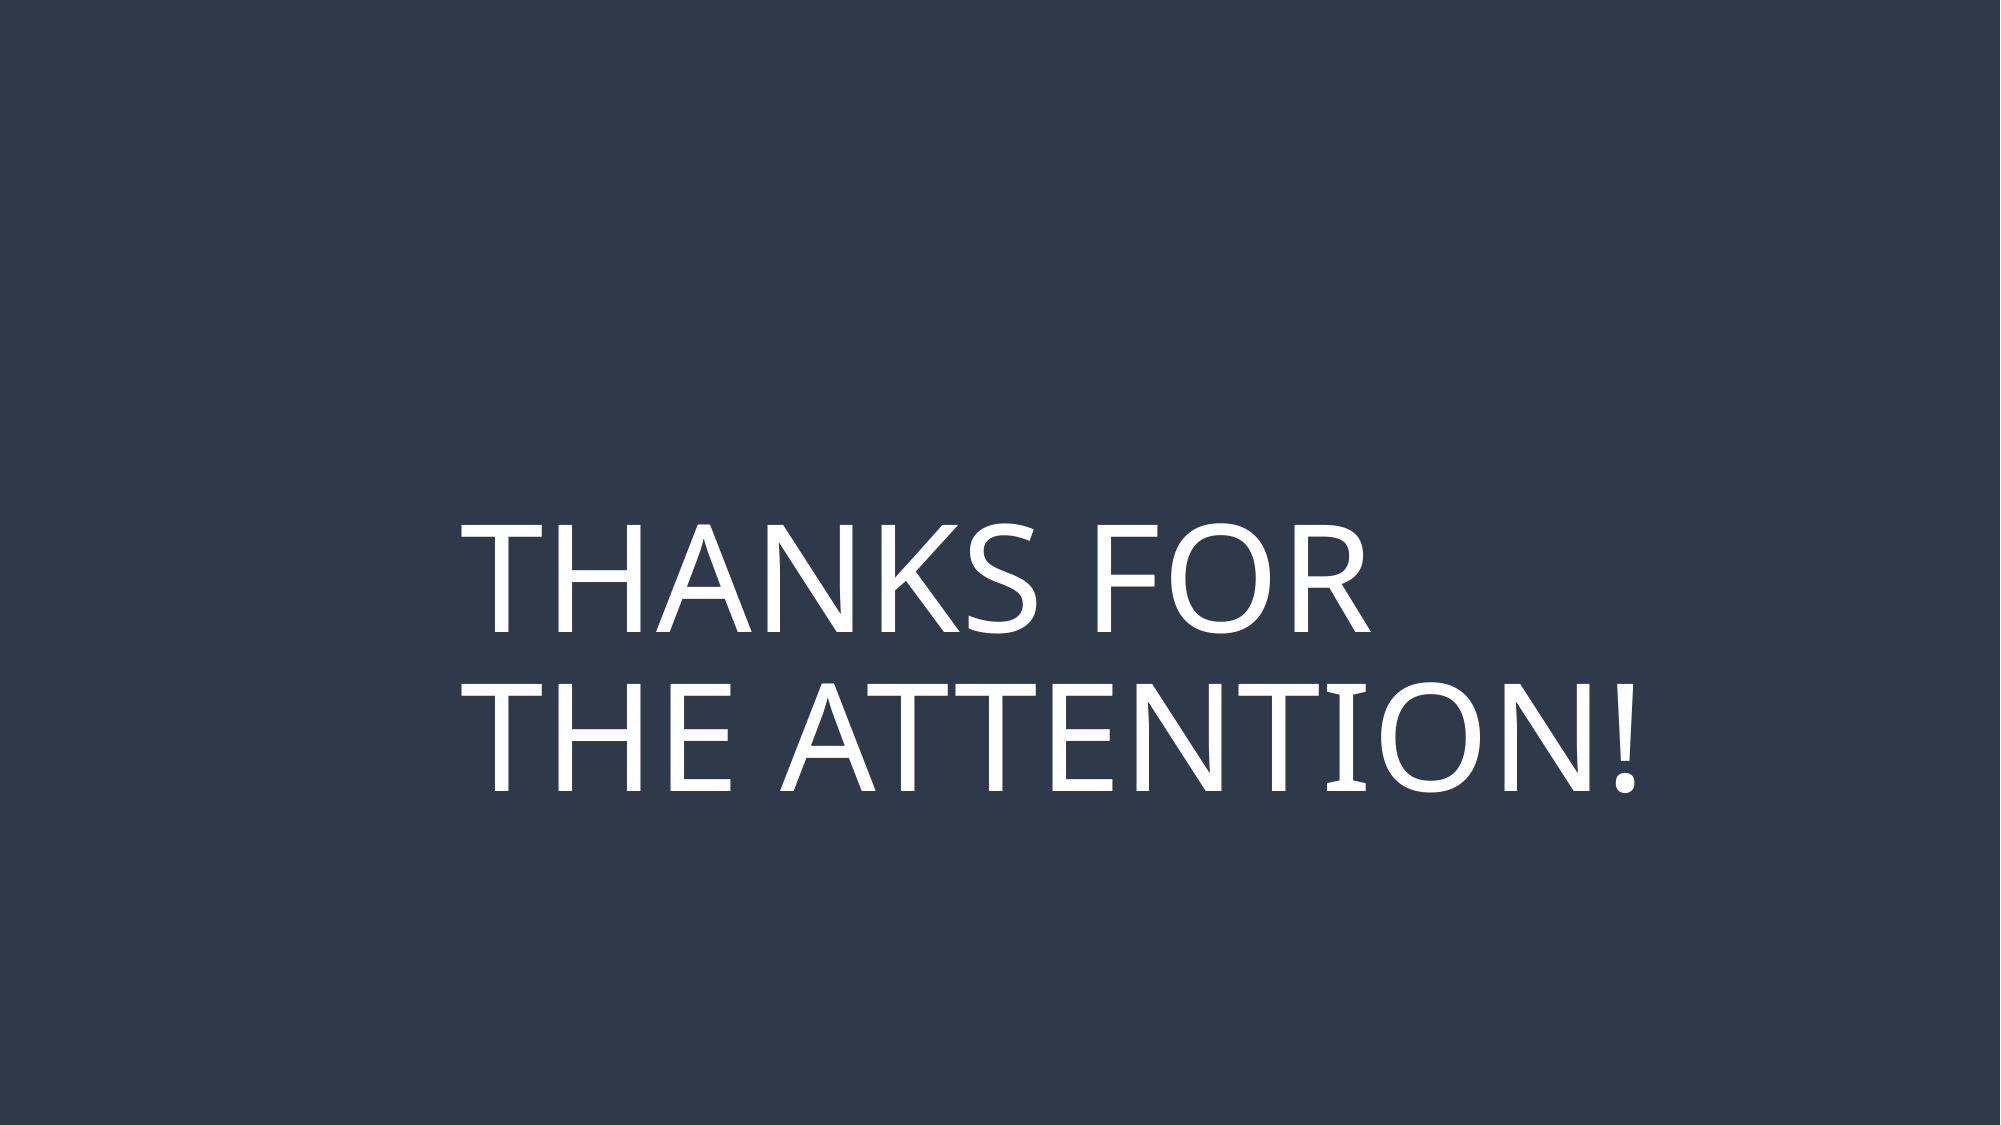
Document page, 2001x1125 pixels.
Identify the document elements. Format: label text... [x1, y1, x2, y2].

title THANKS FOR THE ATTENTION! [460, 506, 1677, 749]
